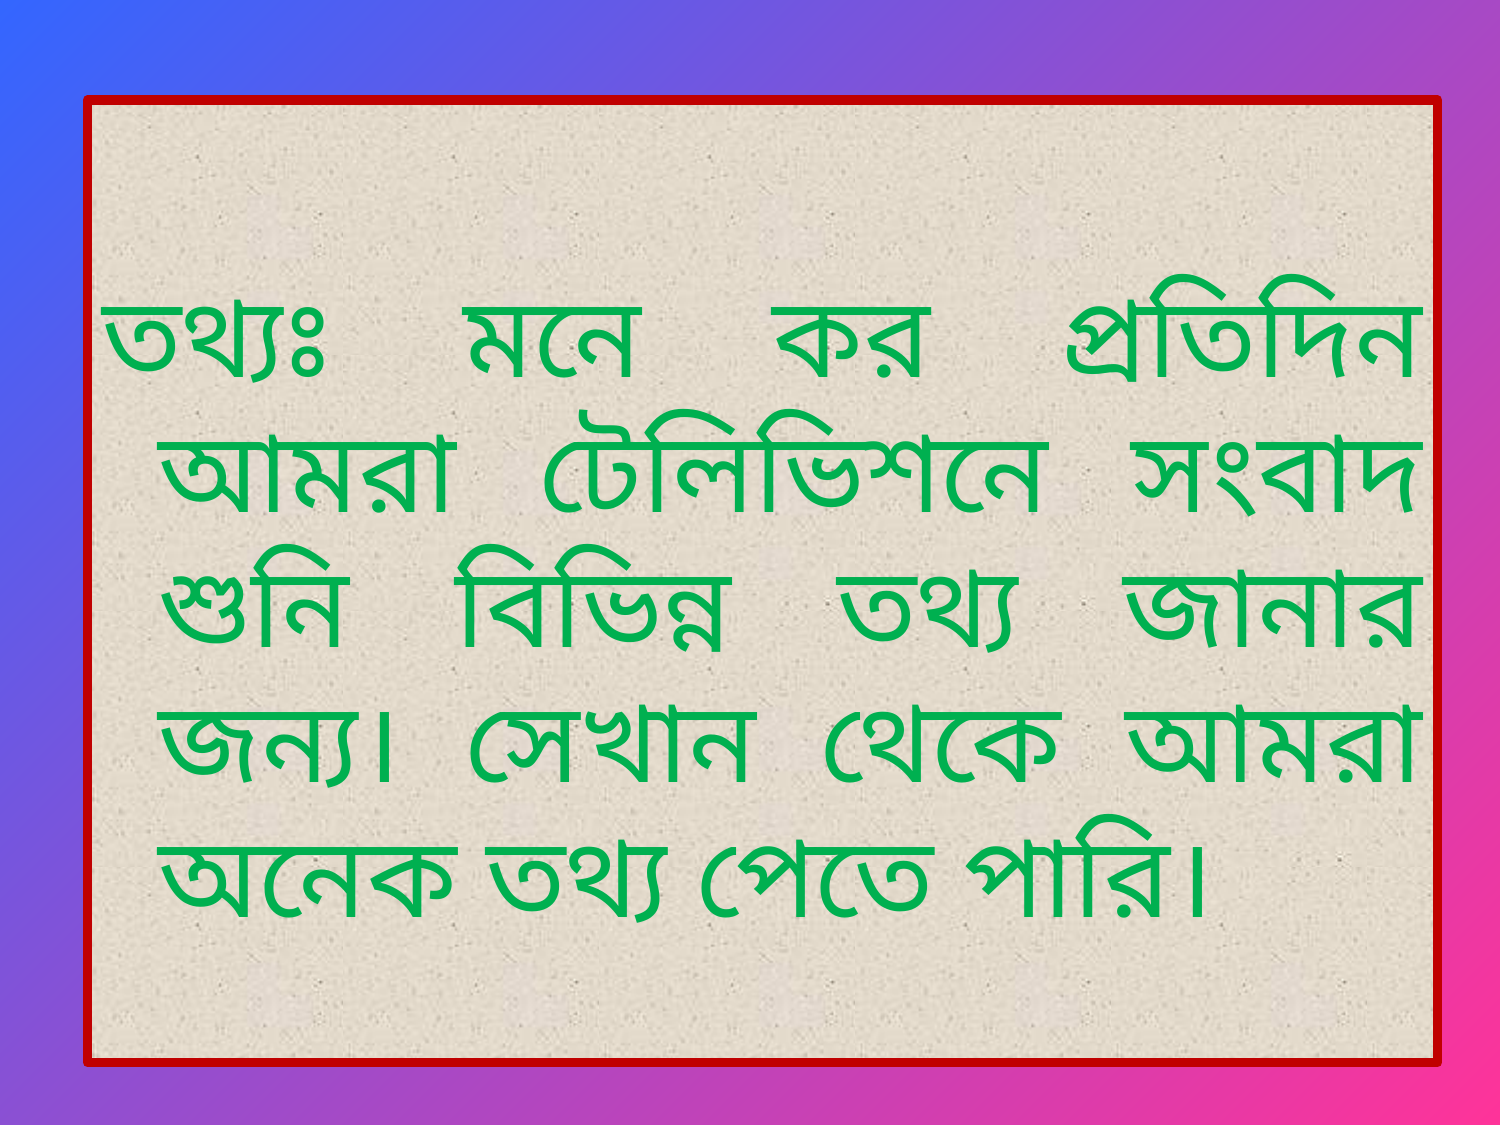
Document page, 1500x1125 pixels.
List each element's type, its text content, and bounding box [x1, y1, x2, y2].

list তথ্যঃ মনে কর প্রতিদিন আমরা টেলিভিশনে সংবাদ শুনি বিভিন্ন তথ্য জানার জন্য। সেখান থেকে আমরা অনেক তথ্য পেতে পারি। [87, 99, 1438, 1063]
